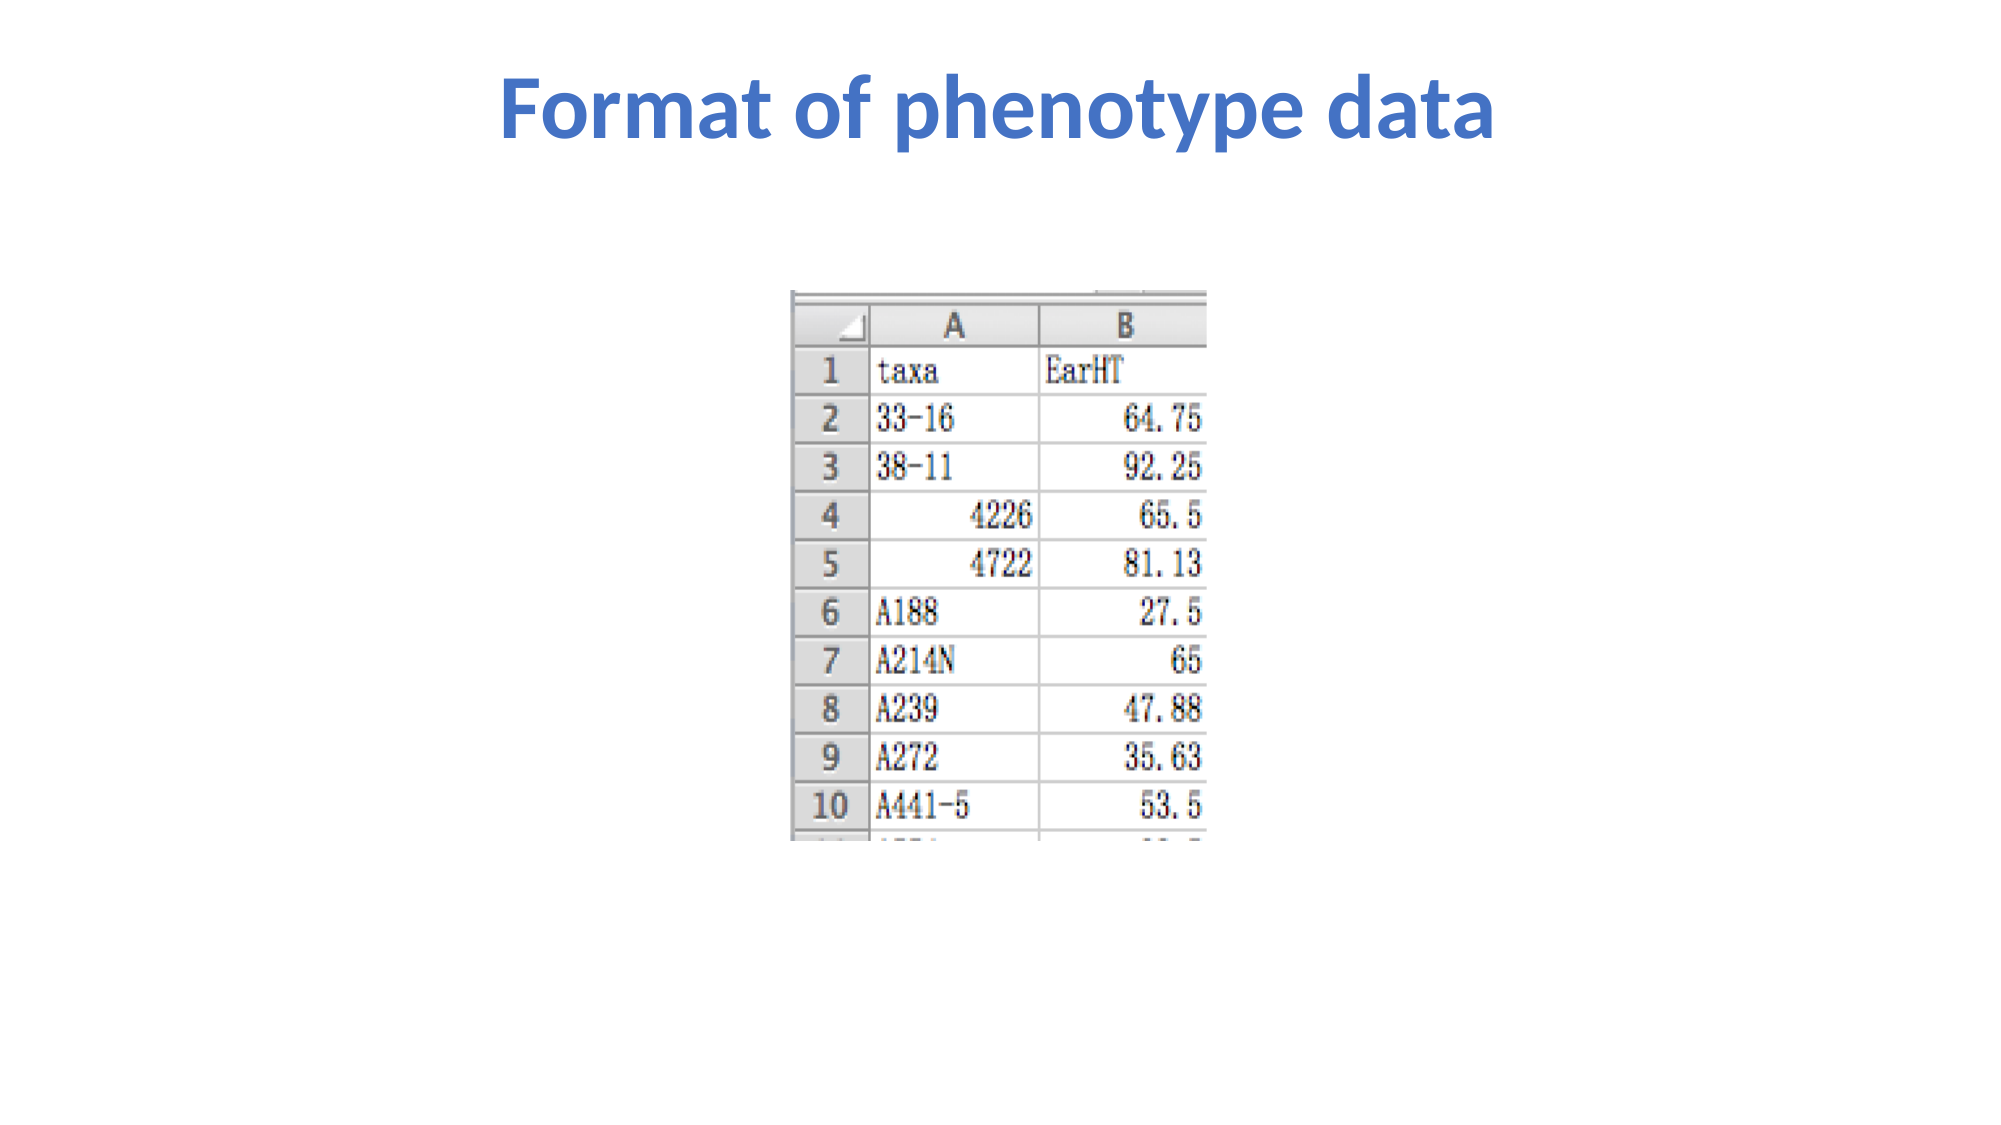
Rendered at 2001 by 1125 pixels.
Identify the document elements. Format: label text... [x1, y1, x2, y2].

title Format of phenotype data [135, 0, 1861, 218]
picture [790, 290, 1207, 841]
